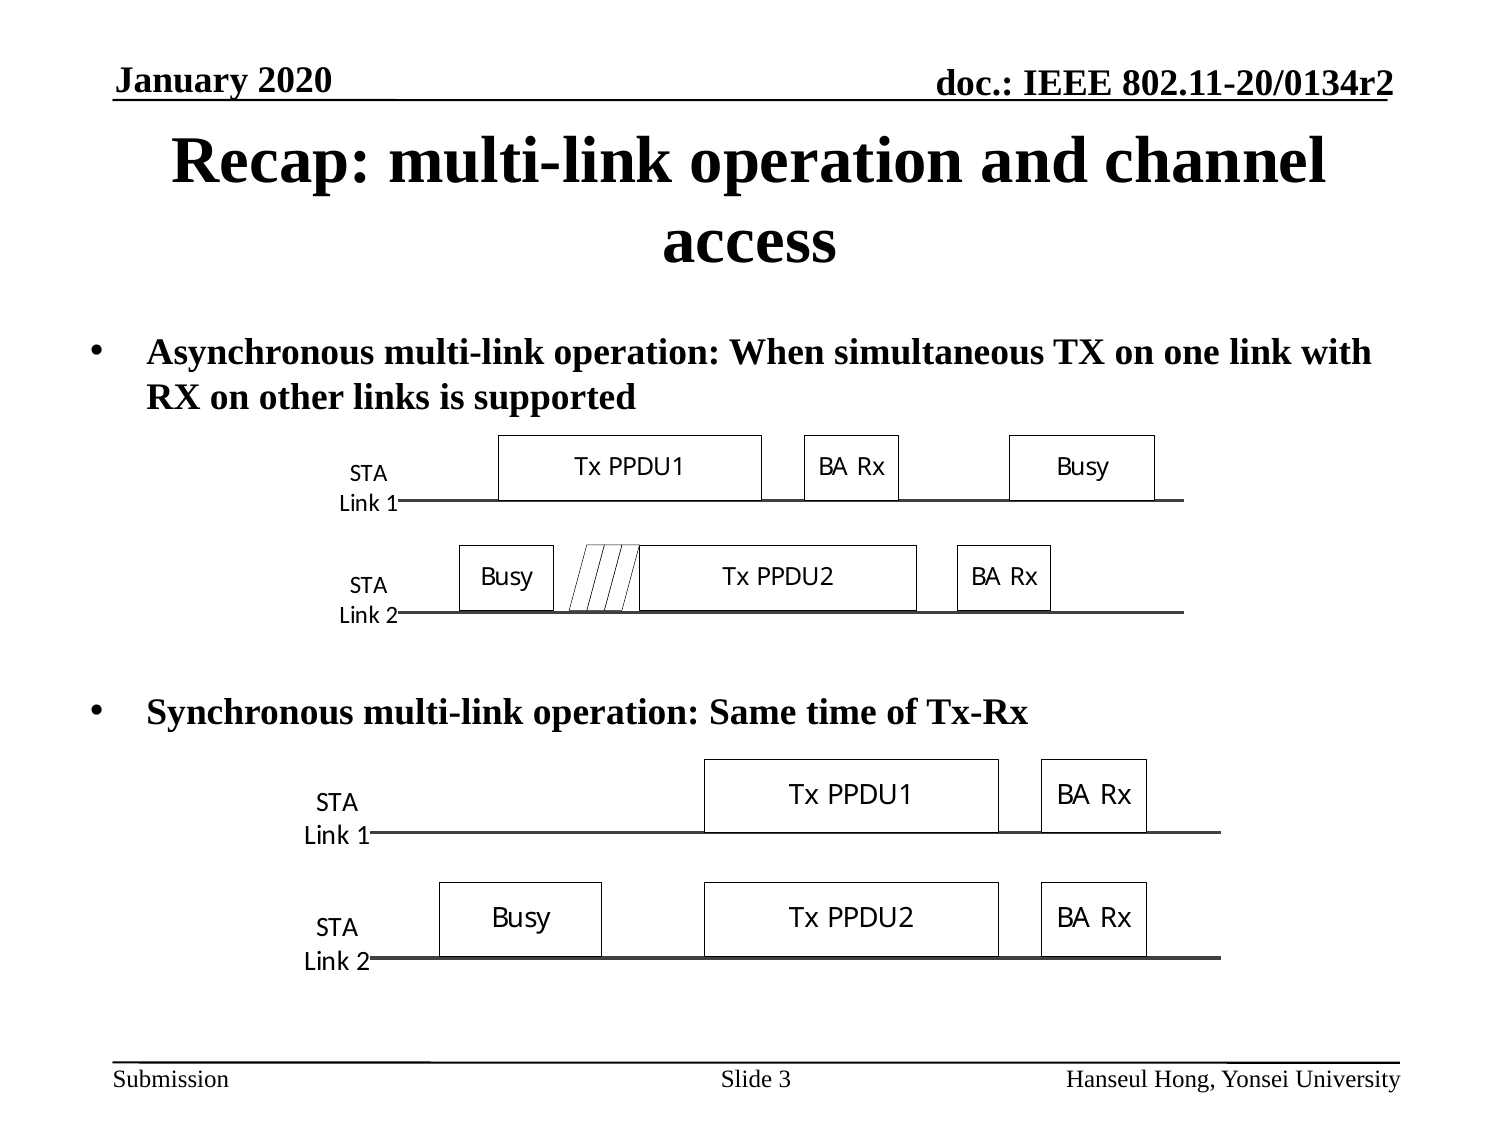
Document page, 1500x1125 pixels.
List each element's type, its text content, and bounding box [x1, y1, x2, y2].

title Recap: multi-link operation and channel access [74, 101, 1426, 290]
list Asynchronous multi-link operation: When simultaneous TX on one link with RX on other links is supported Synchronous multi-link operation: Same time of Tx-Rx [74, 318, 1426, 1062]
picture [287, 755, 1224, 993]
picture [324, 432, 1187, 644]
